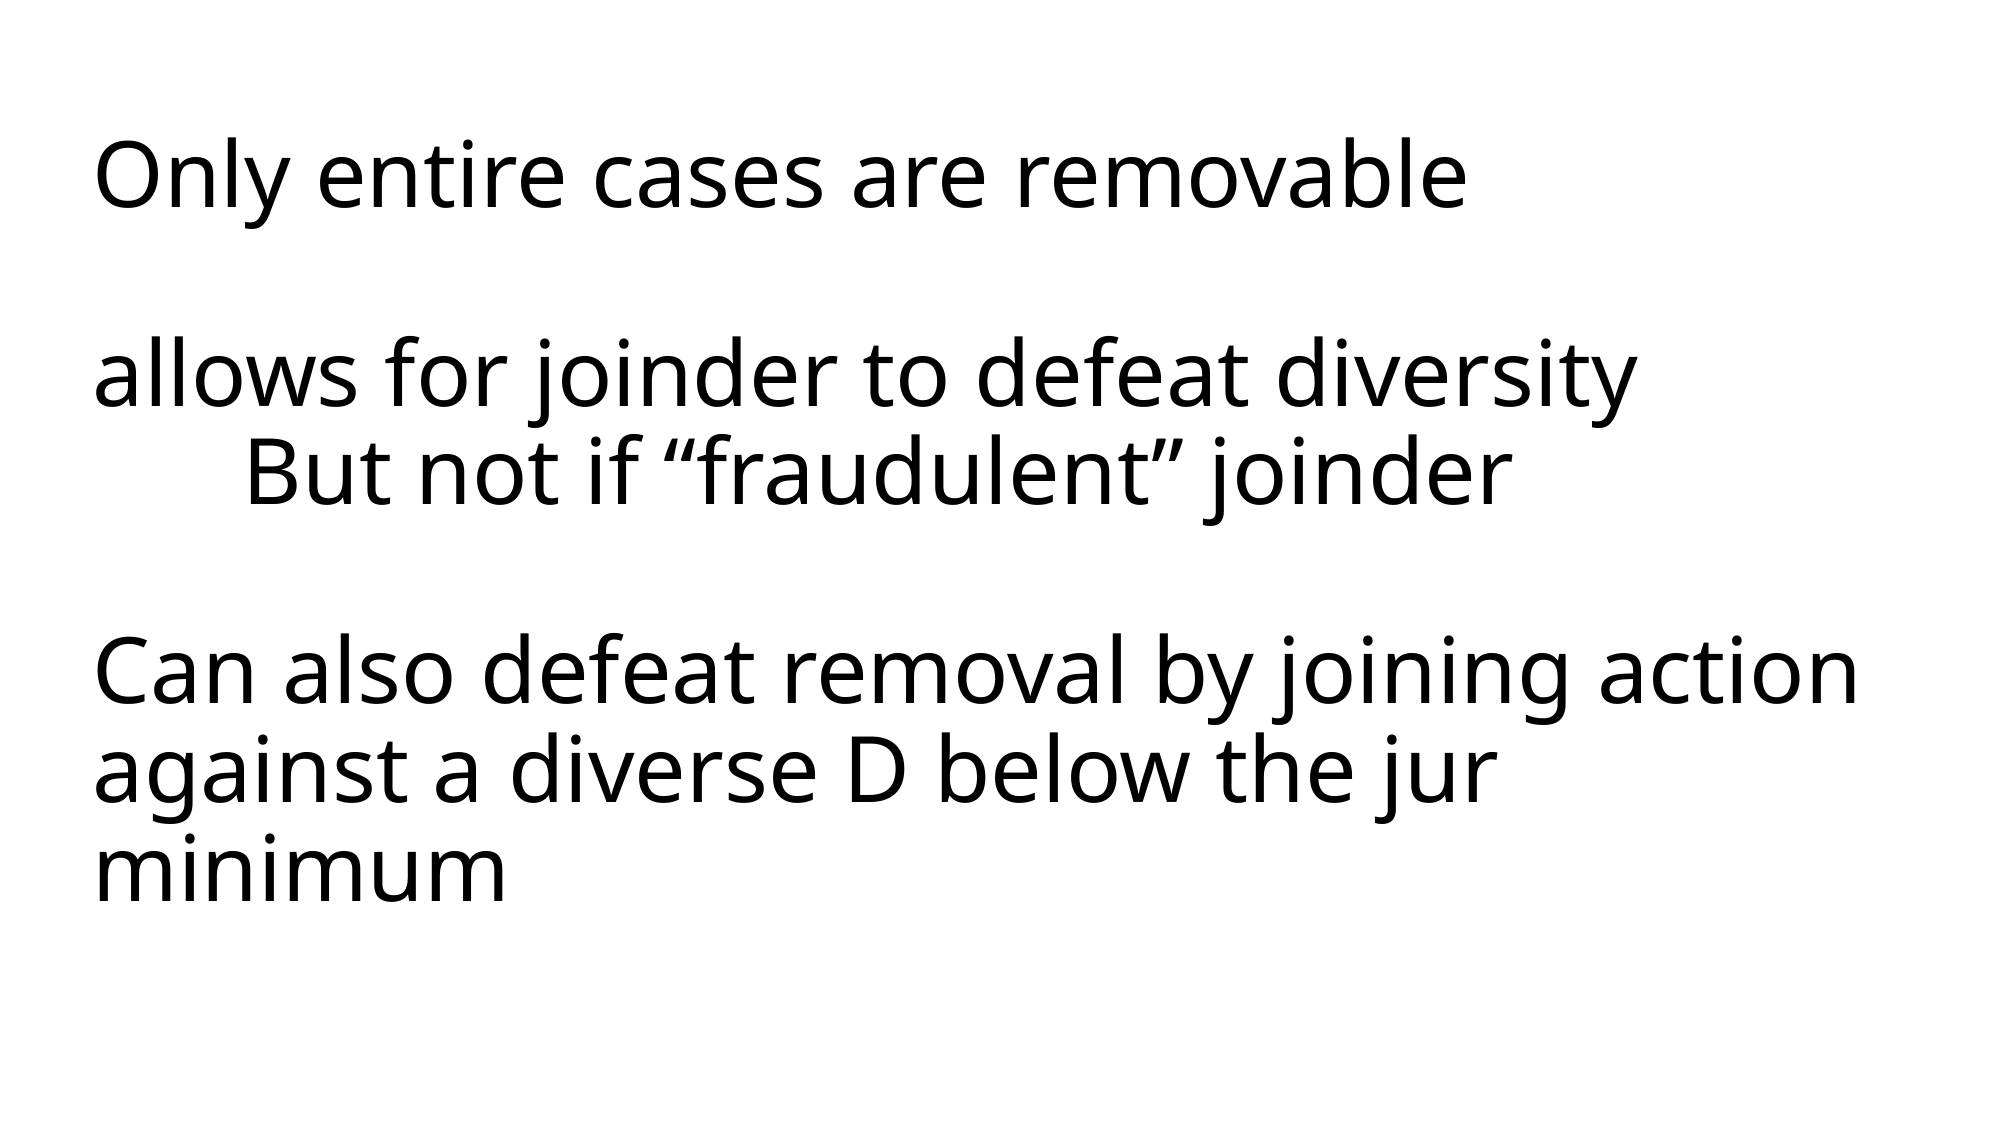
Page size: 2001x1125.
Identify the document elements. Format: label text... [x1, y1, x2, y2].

title Only entire cases are removable allows for joinder to defeat diversity But not if “fraudulent” joinder Can also defeat removal by joining action against a diverse D below the jur minimum [77, 59, 1886, 1100]
